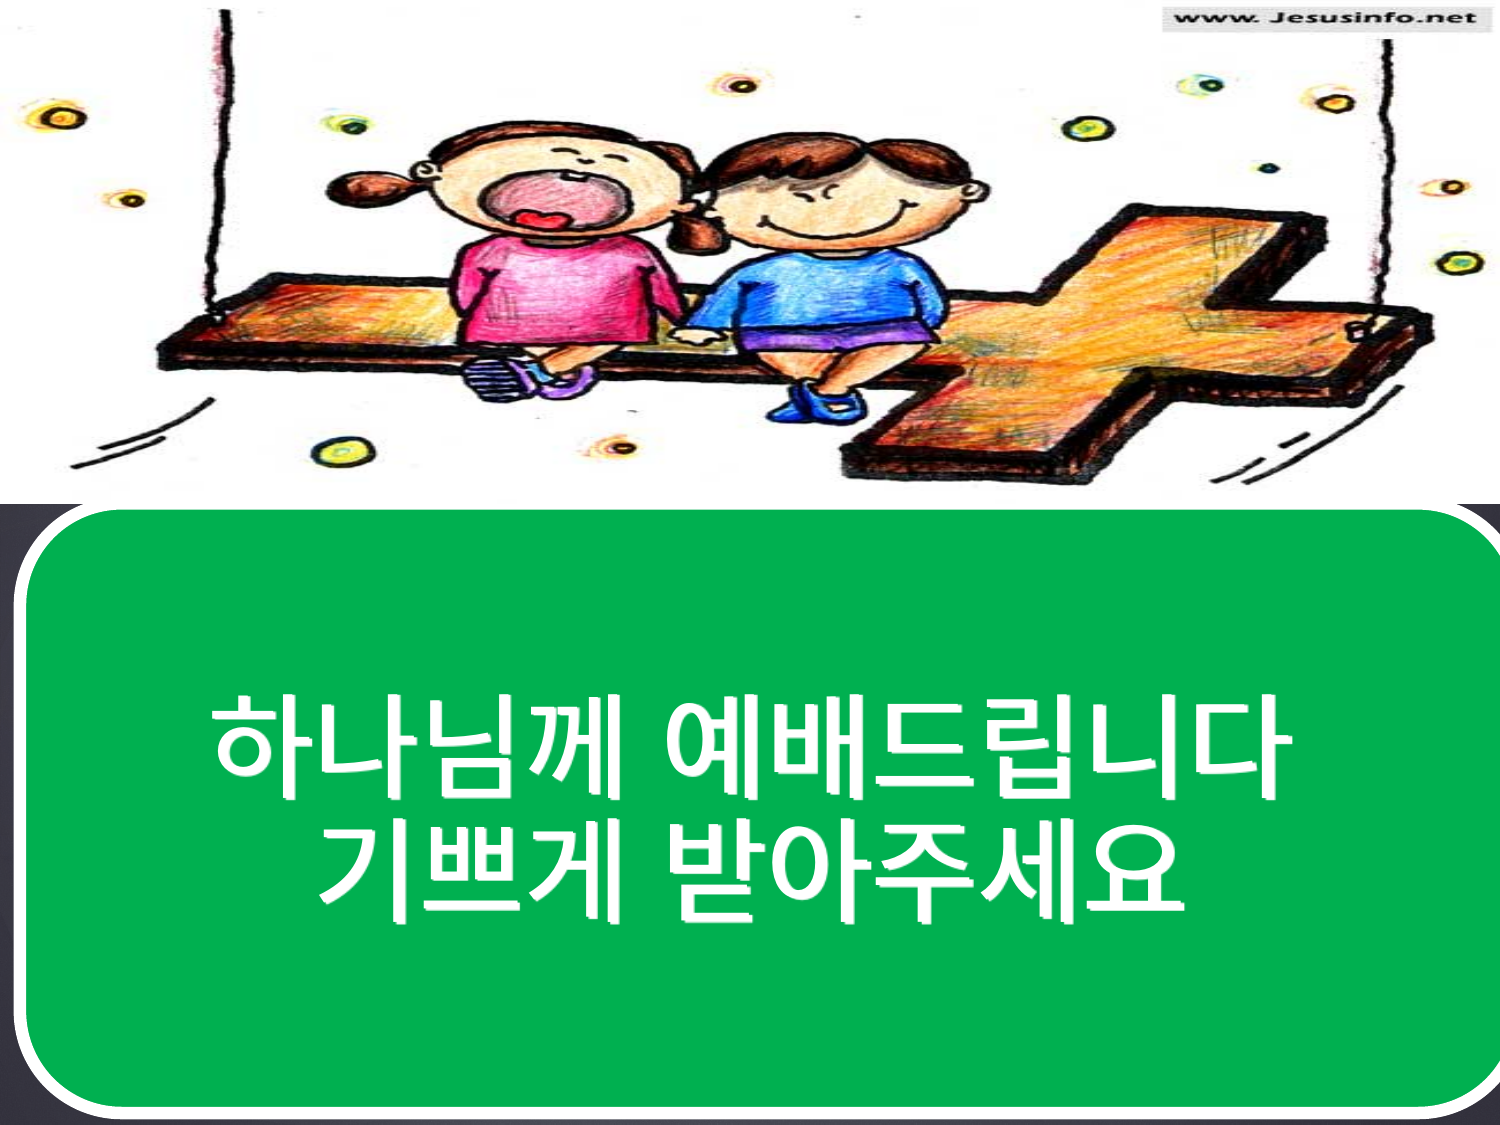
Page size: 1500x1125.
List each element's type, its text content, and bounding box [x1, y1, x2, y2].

text_box 하나님께 예배드립니다 기쁘게 받아주세요 [0, 512, 1500, 1125]
picture [0, 0, 1500, 504]
